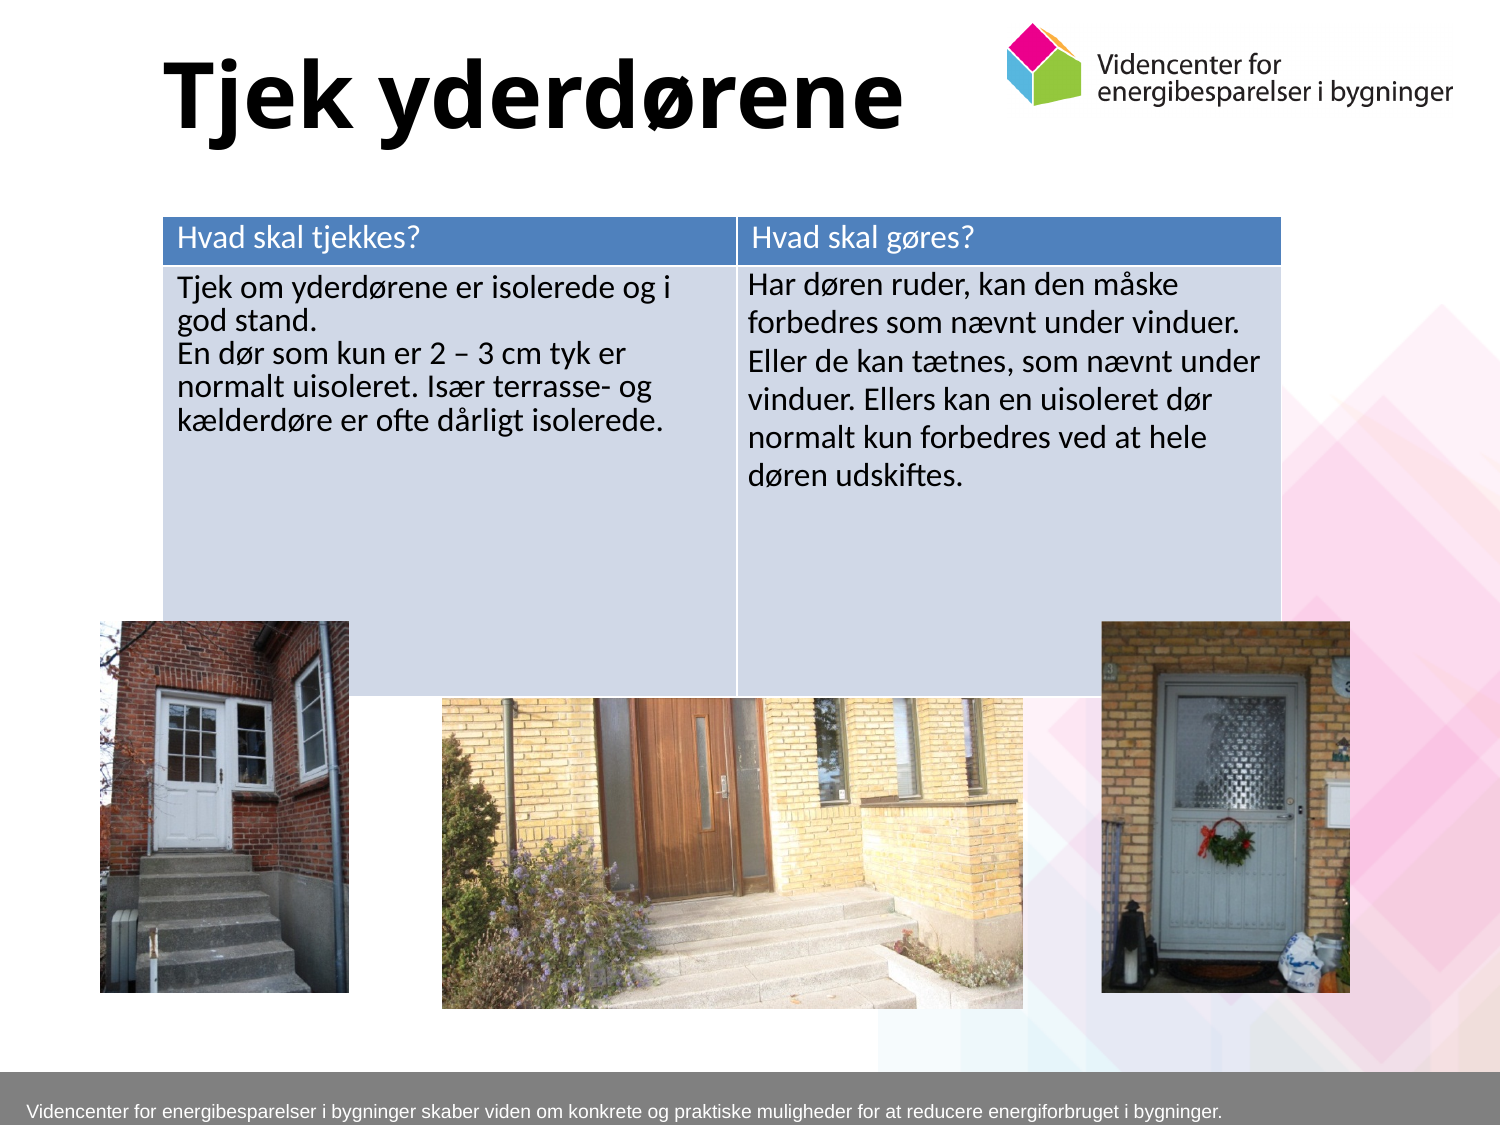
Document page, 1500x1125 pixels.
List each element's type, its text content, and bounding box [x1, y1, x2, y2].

picture [442, 304, 1500, 1072]
table_header Hvad skal tjekkes? [163, 217, 736, 265]
title Tjek yderdørene [147, 66, 1269, 117]
picture [100, 621, 349, 993]
table_header Hvad skal gøres? [738, 217, 1281, 265]
picture [1007, 23, 1453, 118]
table_cell Tjek om yderdørene er isolerede og i god stand. En dør som kun er 2 – 3 cm tyk er normalt uisoleret. Især terrasse- og kælderdøre er ofte dårligt isolerede. [163, 267, 736, 696]
table_cell Har døren ruder, kan den måske forbedres som nævnt under vinduer. Eller de kan tætnes, som nævnt under vinduer. Ellers kan en uisoleret dør normalt kun forbedres ved at hele døren udskiftes. [738, 267, 1281, 696]
